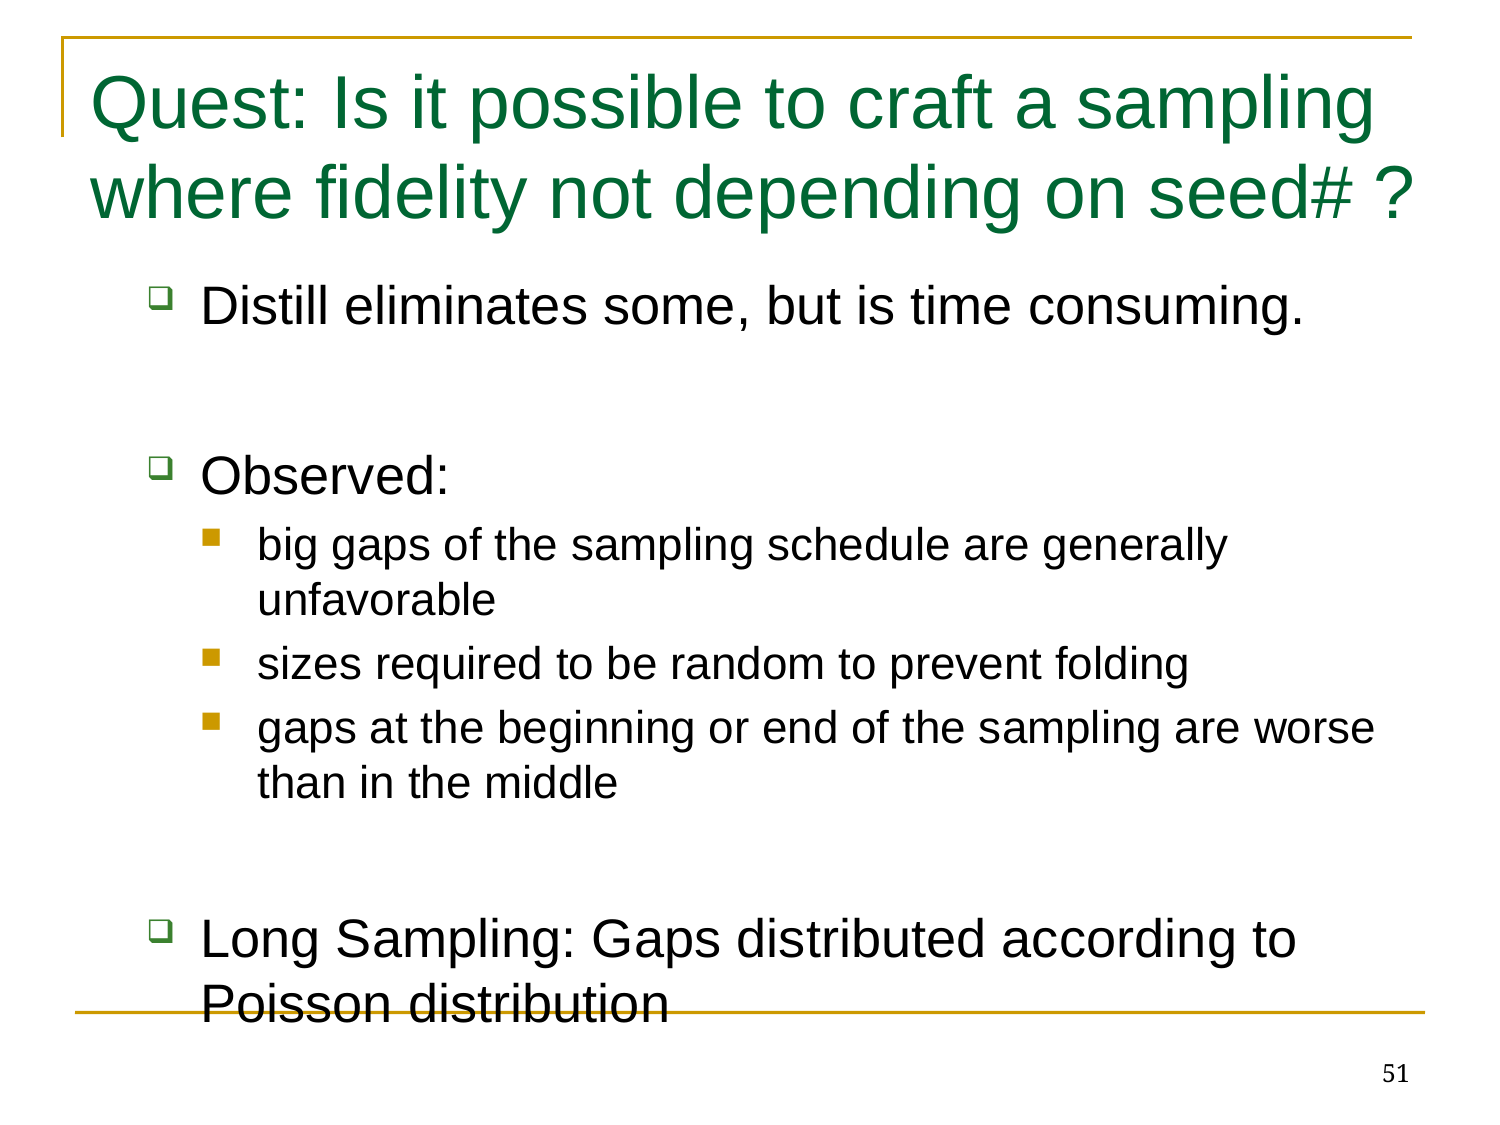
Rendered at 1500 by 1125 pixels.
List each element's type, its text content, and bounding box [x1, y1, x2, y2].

title Quest: Is it possible to craft a sampling where fidelity not depending on seed# ? [75, 45, 1463, 233]
slide_number 51 [1074, 1024, 1425, 1100]
list Distill eliminates some, but is time consuming. Observed: big gaps of the sampling schedule are generally unfavorable sizes required to be random to prevent folding gaps at the beginning or end of the sampling are worse than in the middle Long Sampling: Gaps distributed according to Poisson distribution [75, 262, 1425, 1006]
